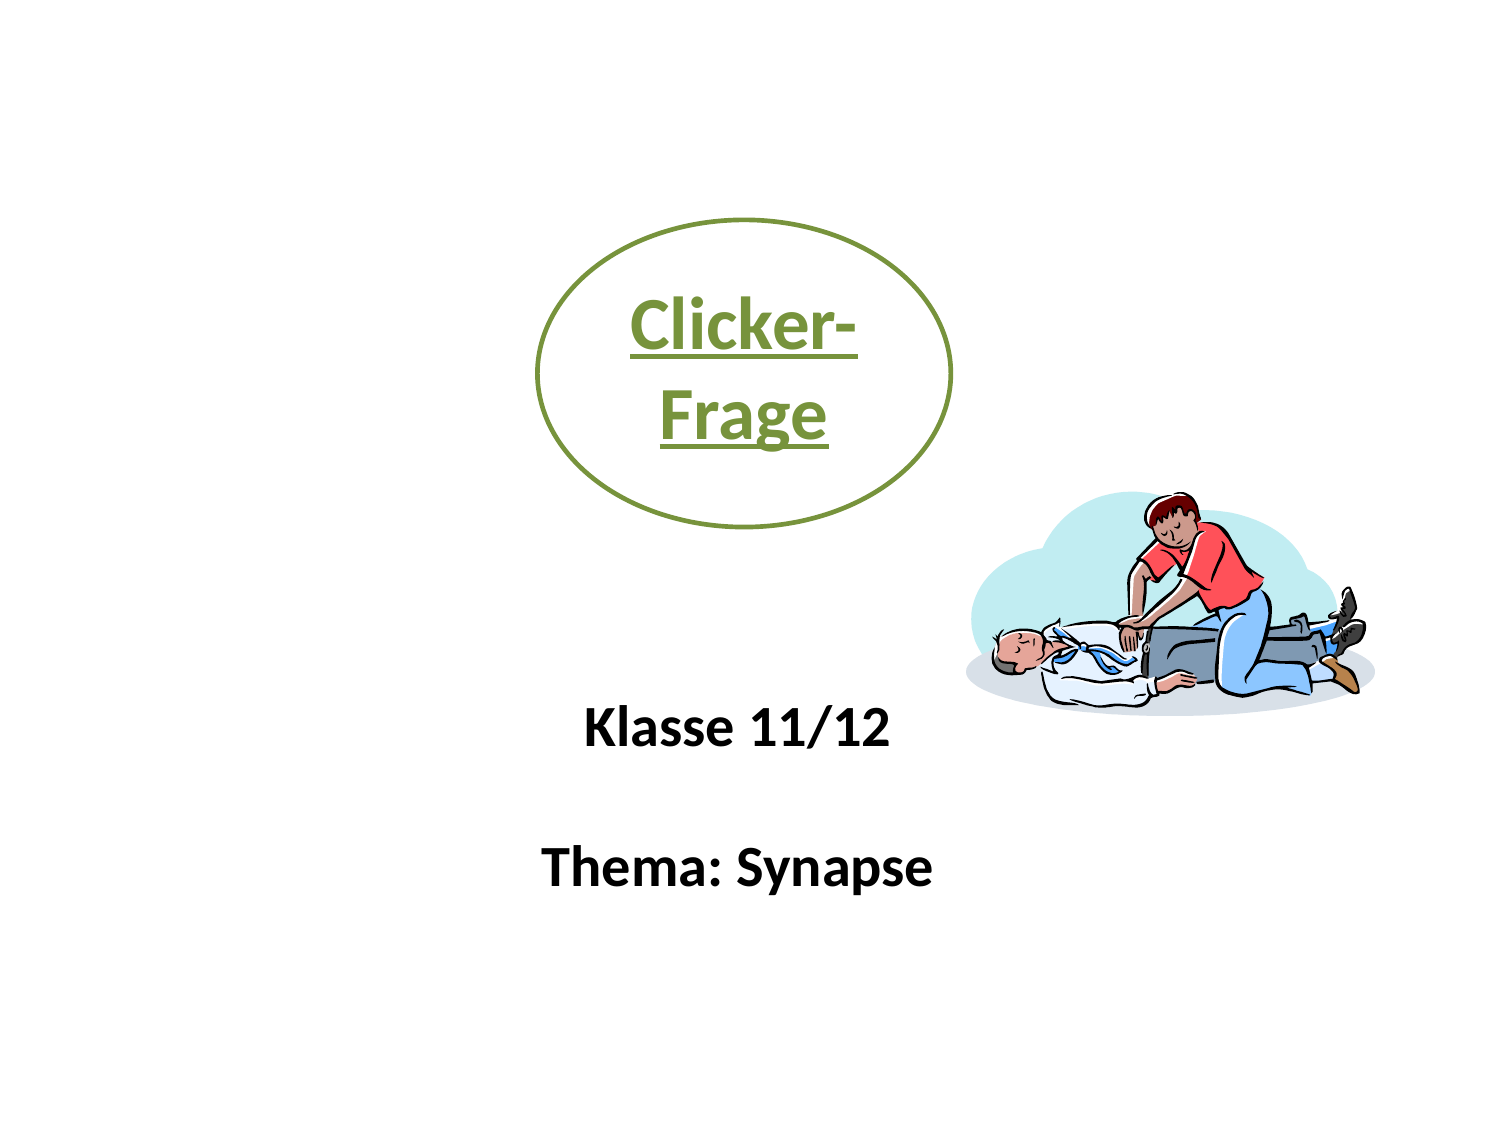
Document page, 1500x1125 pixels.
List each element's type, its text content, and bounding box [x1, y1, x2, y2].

text_box Klasse 11/12 Thema: Synapse [336, 680, 1140, 906]
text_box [537, 219, 952, 528]
picture [965, 491, 1376, 717]
